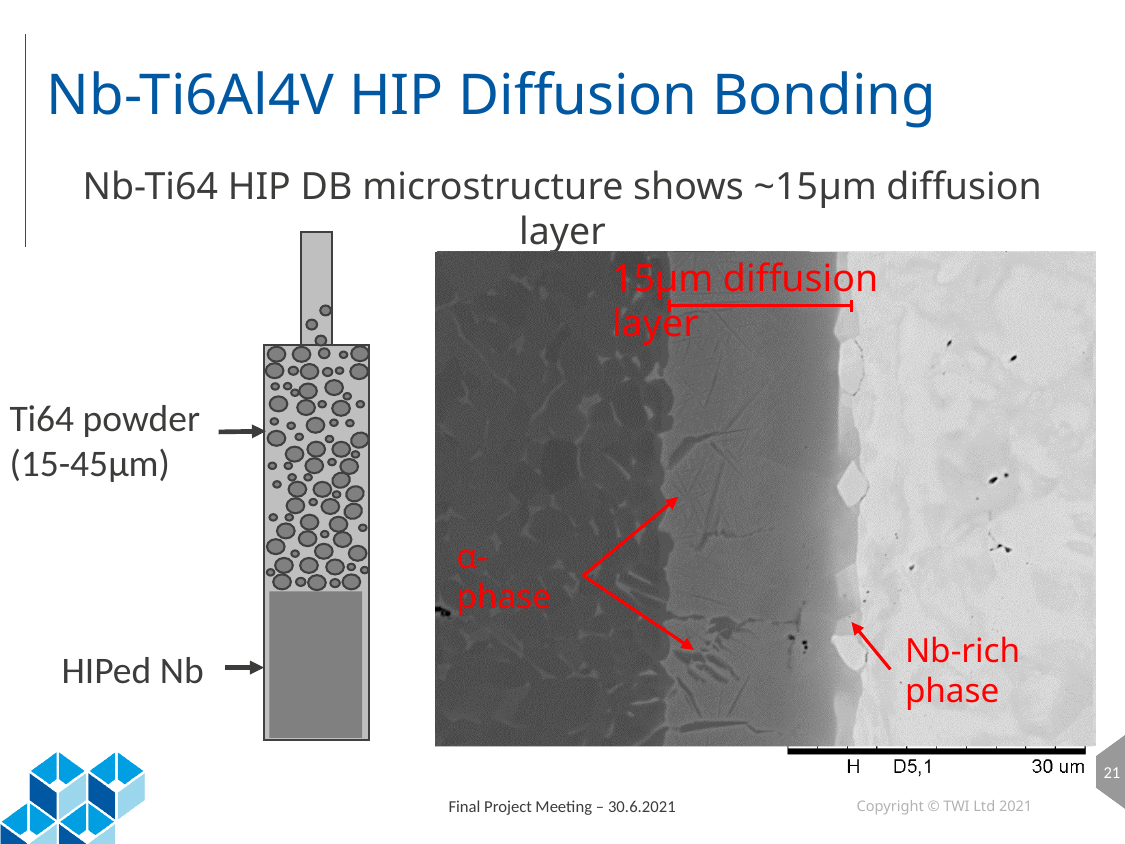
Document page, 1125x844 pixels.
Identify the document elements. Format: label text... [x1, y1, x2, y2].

picture [0, 741, 192, 844]
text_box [0, 232, 370, 741]
title Nb-Ti6Al4V HIP Diffusion Bonding [46, 55, 1077, 138]
text_box Nb-Ti64 HIP DB microstructure shows ~15μm diffusion layer [42, 154, 1083, 260]
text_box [435, 246, 1121, 788]
